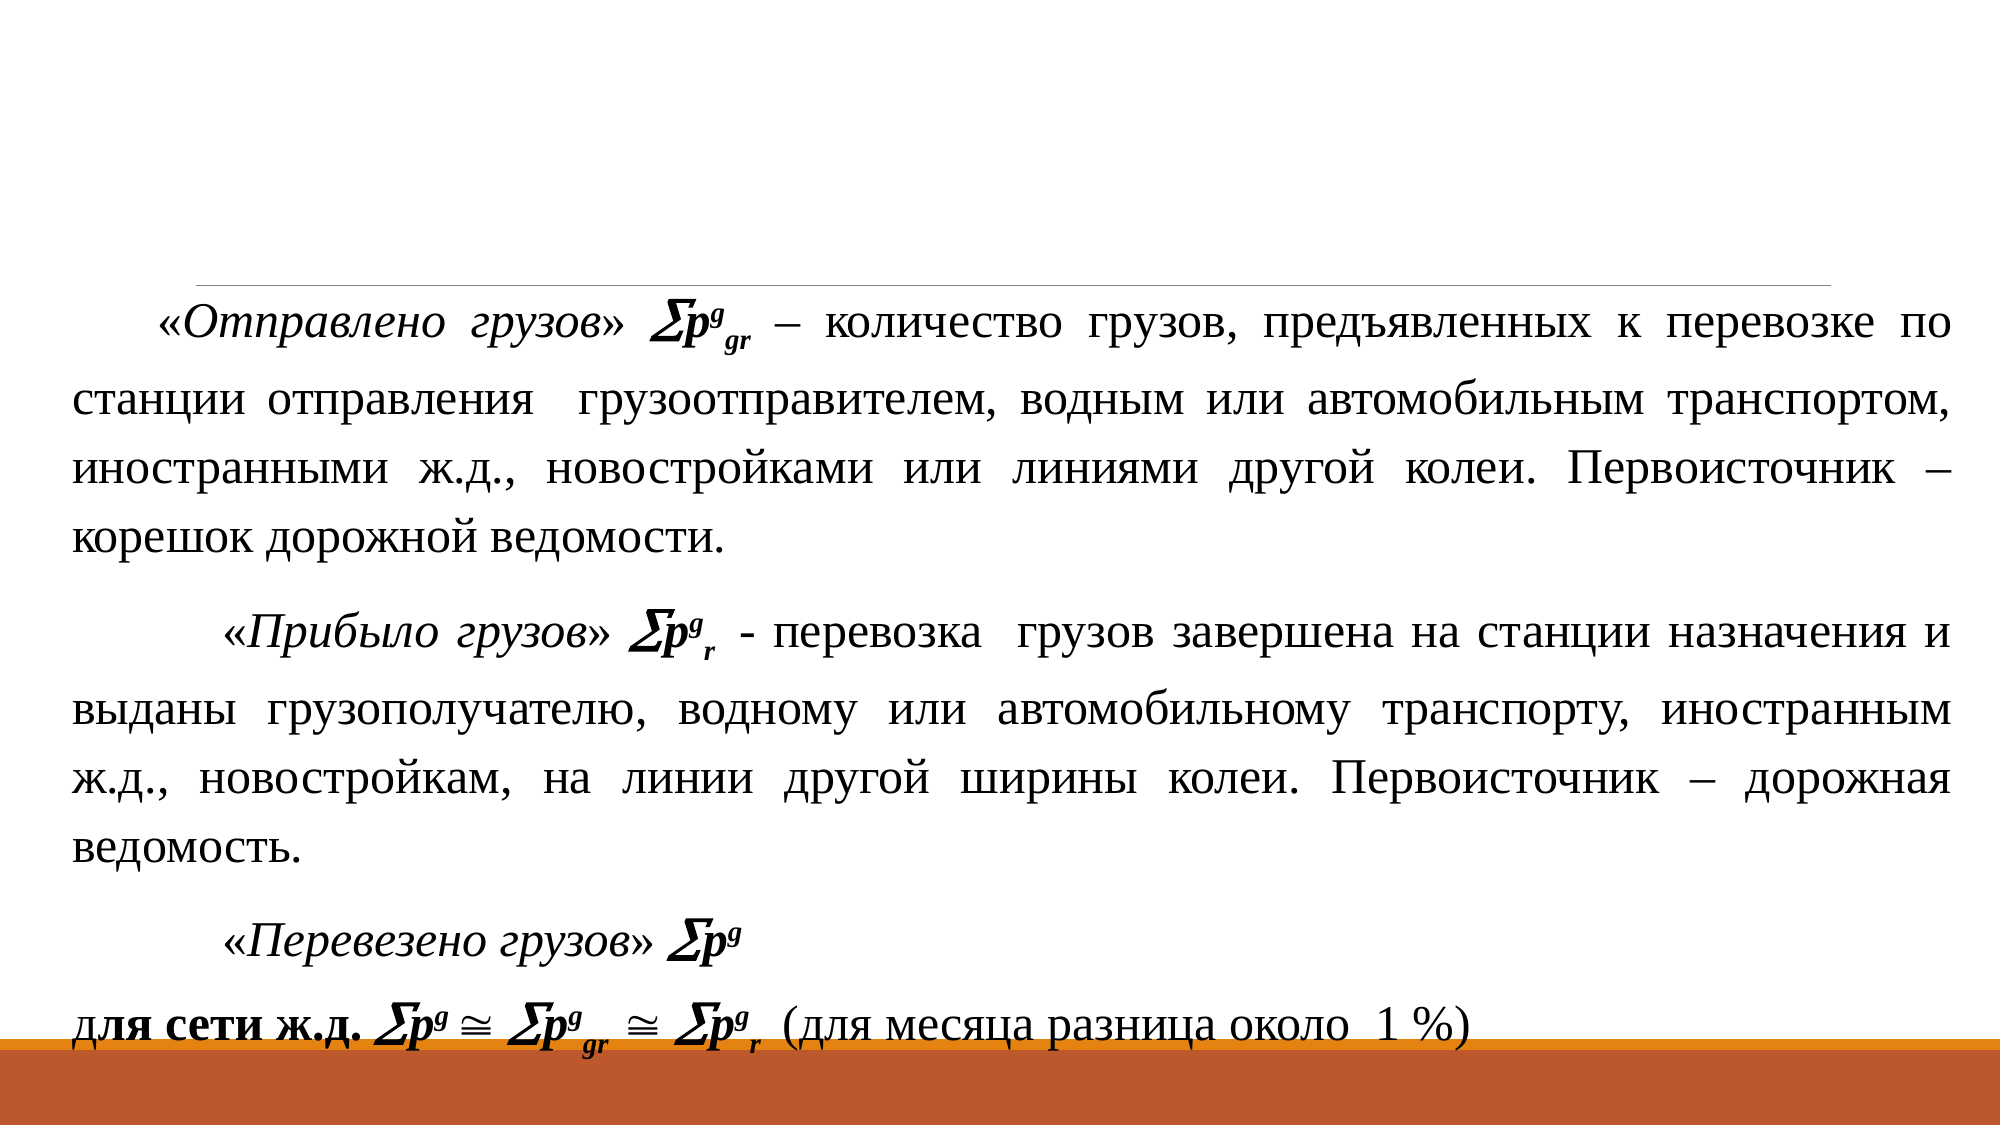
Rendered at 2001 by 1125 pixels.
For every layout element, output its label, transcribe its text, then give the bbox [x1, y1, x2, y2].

list «Отправлено грузов» pggr – количество грузов, предъявленных к перевозке по станции отправления грузоотправителем, водным или автомобильным транспортом, иностранными ж.д., новостройками или линиями другой колеи. Первоисточник – корешок дорожной ведомости. «Прибыло грузов» pgr - перевозка грузов завершена на станции назначения и выданы грузополучателю, водному или автомобильному транспорту, иностранным ж.д., новостройкам, на линии другой ширины колеи. Первоисточник – дорожная ведомость. «Перевезено грузов» pg для сети ж.д. pg  pggr  pgr (для месяца разница около 1 %) [57, 269, 1953, 1010]
